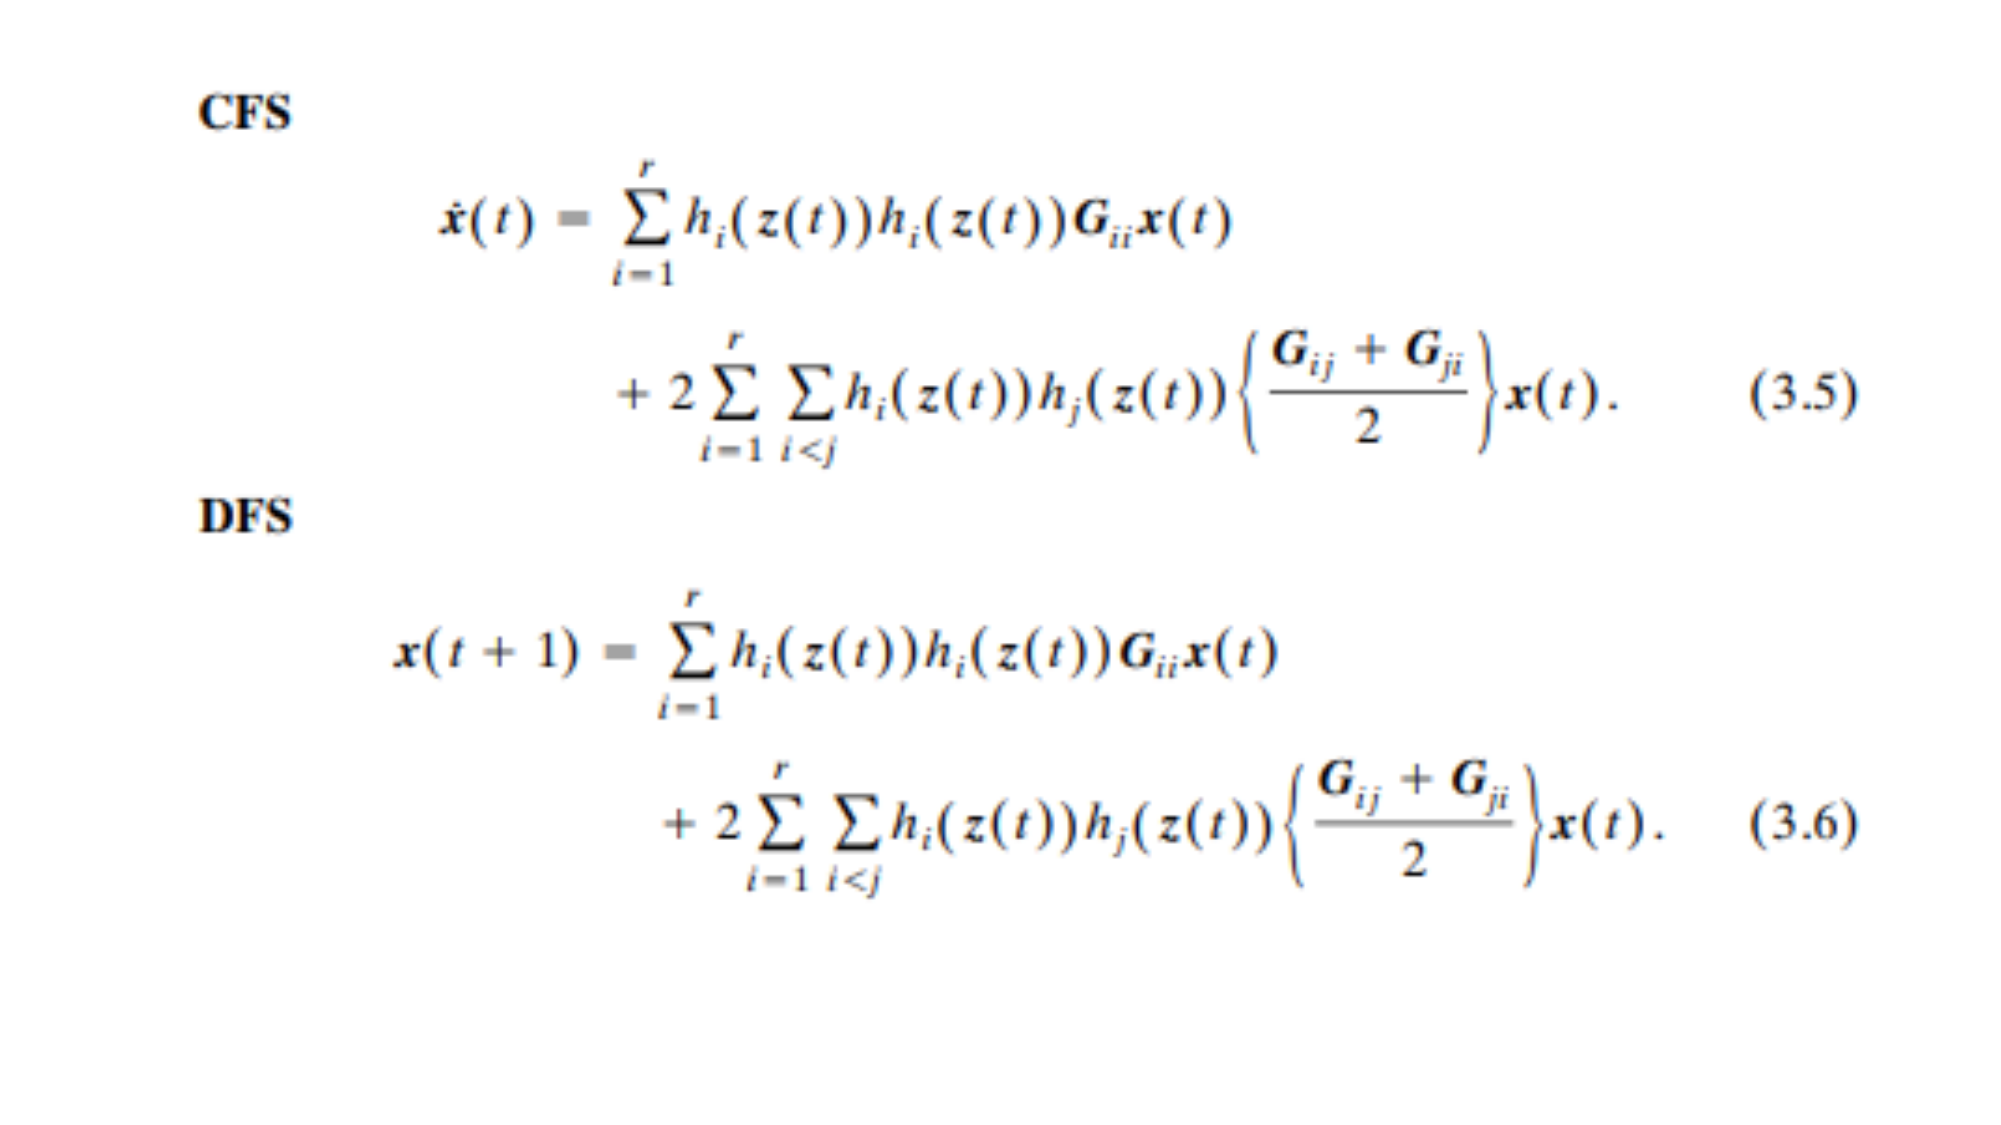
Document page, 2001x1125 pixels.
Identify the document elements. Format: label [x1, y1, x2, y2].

picture [48, 59, 1950, 1053]
